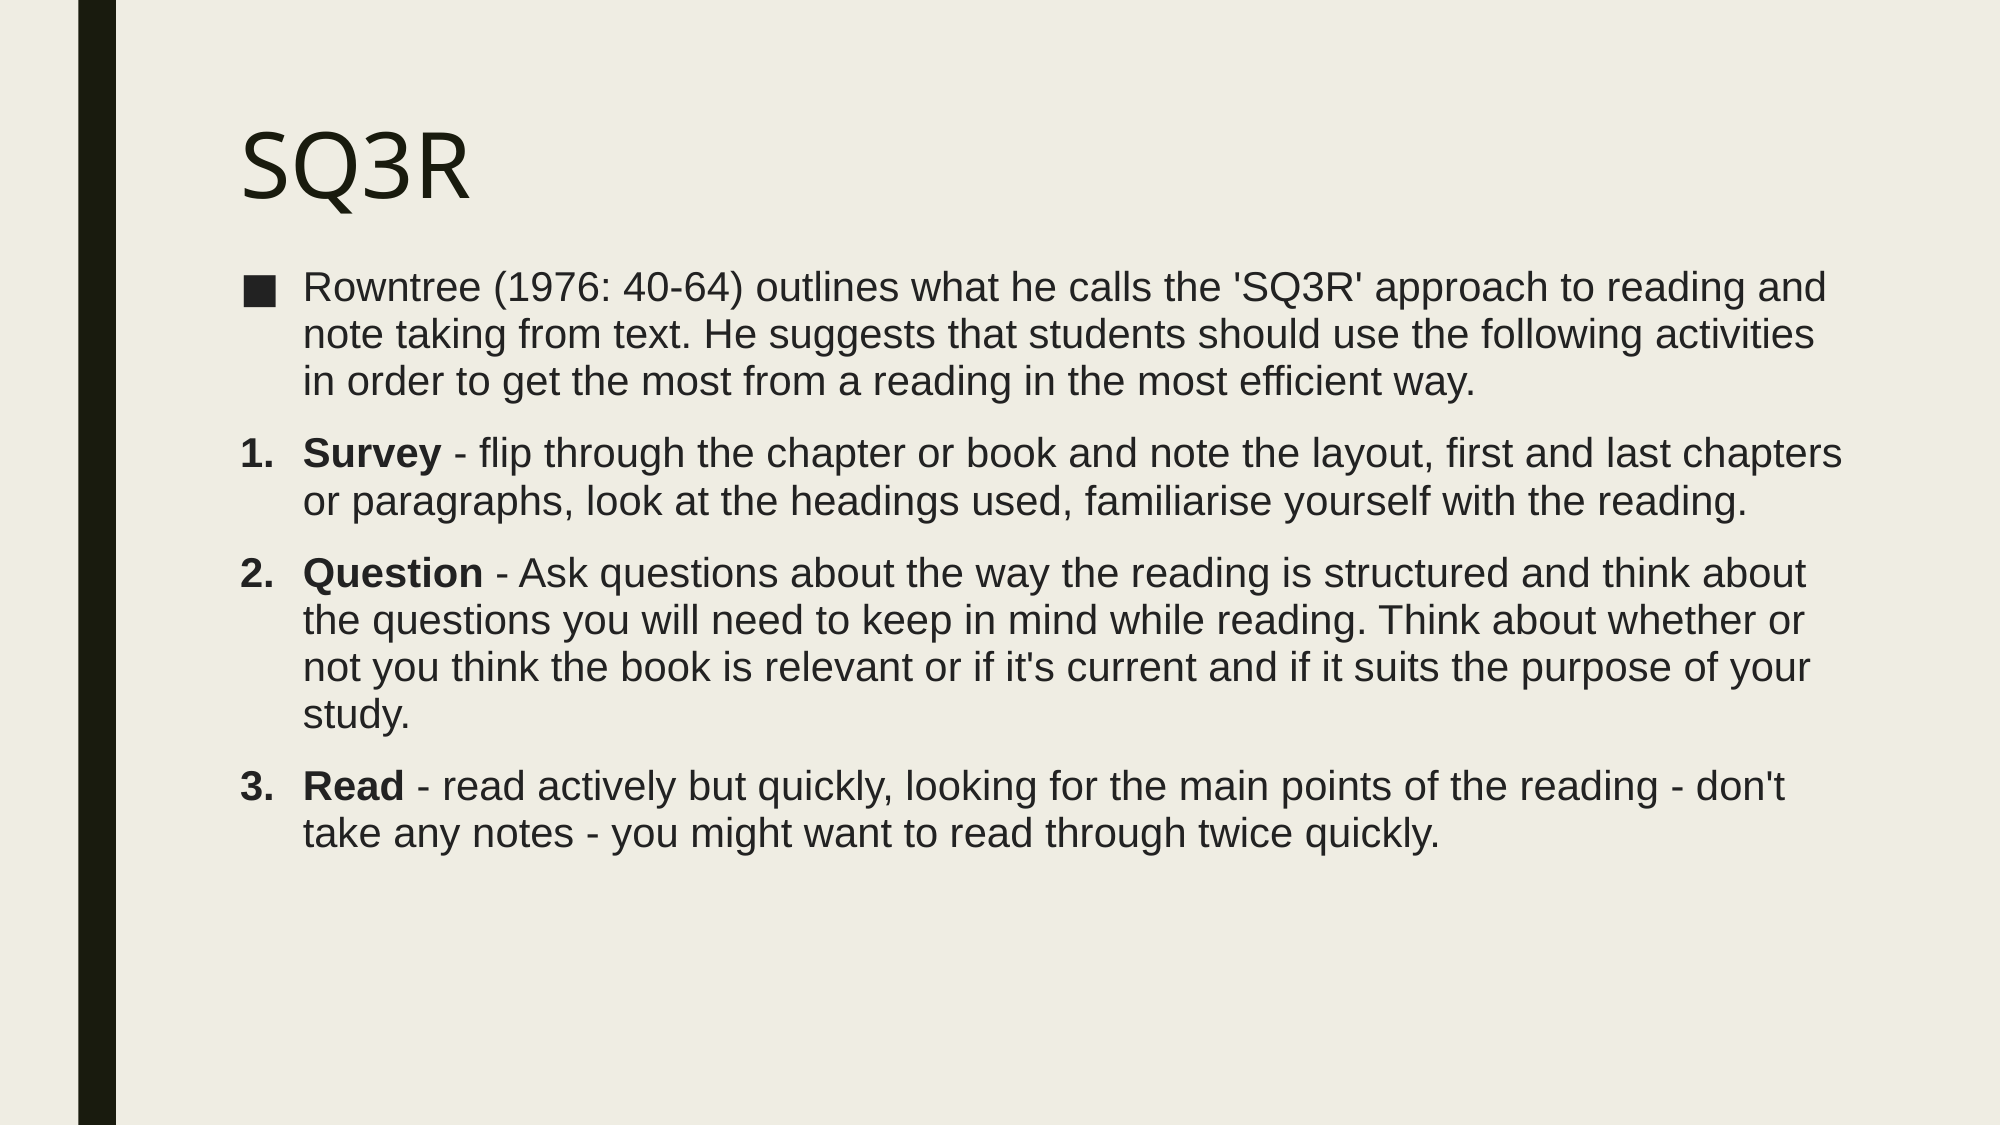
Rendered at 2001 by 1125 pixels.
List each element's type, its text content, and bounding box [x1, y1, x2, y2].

title SQ3R [225, 112, 1800, 231]
list Rowntree (1976: 40-64) outlines what he calls the 'SQ3R' approach to reading and note taking from text. He suggests that students should use the following activities in order to get the most from a reading in the most efficient way. Survey - flip through the chapter or book and note the layout, first and last chapters or paragraphs, look at the headings used, familiarise yourself with the reading. Question - Ask questions about the way the reading is structured and think about the questions you will need to keep in mind while reading. Think about whether or not you think the book is relevant or if it's current and if it suits the purpose of your study. Read - read actively but quickly, looking for the main points of the reading - don't take any notes - you might want to read through twice quickly. [225, 256, 1866, 979]
